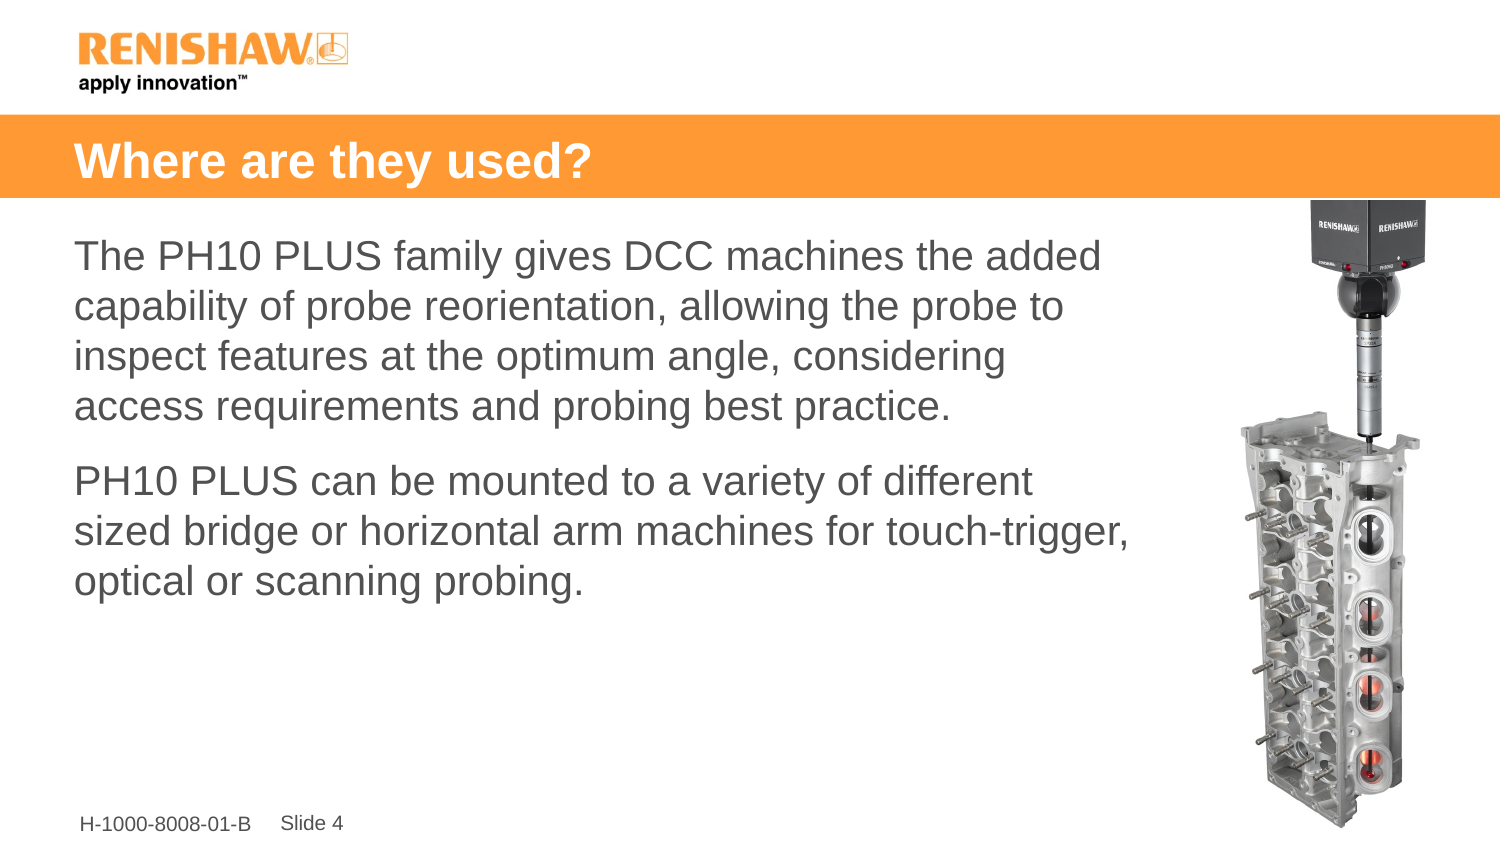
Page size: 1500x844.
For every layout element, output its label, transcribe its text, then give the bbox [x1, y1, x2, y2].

list The PH10 PLUS family gives DCC machines the added capability of probe reorientation, allowing the probe to inspect features at the optimum angle, considering access requirements and probing best practice. PH10 PLUS can be mounted to a variety of different sized bridge or horizontal arm machines for touch-trigger, optical or scanning probing. [58, 220, 1152, 768]
slide_number H-1000-8008-01-B [64, 802, 272, 833]
title Where are they used? [58, 120, 1440, 176]
slide_number Slide 4 [272, 802, 396, 831]
picture [77, 30, 349, 96]
picture [1222, 199, 1446, 839]
